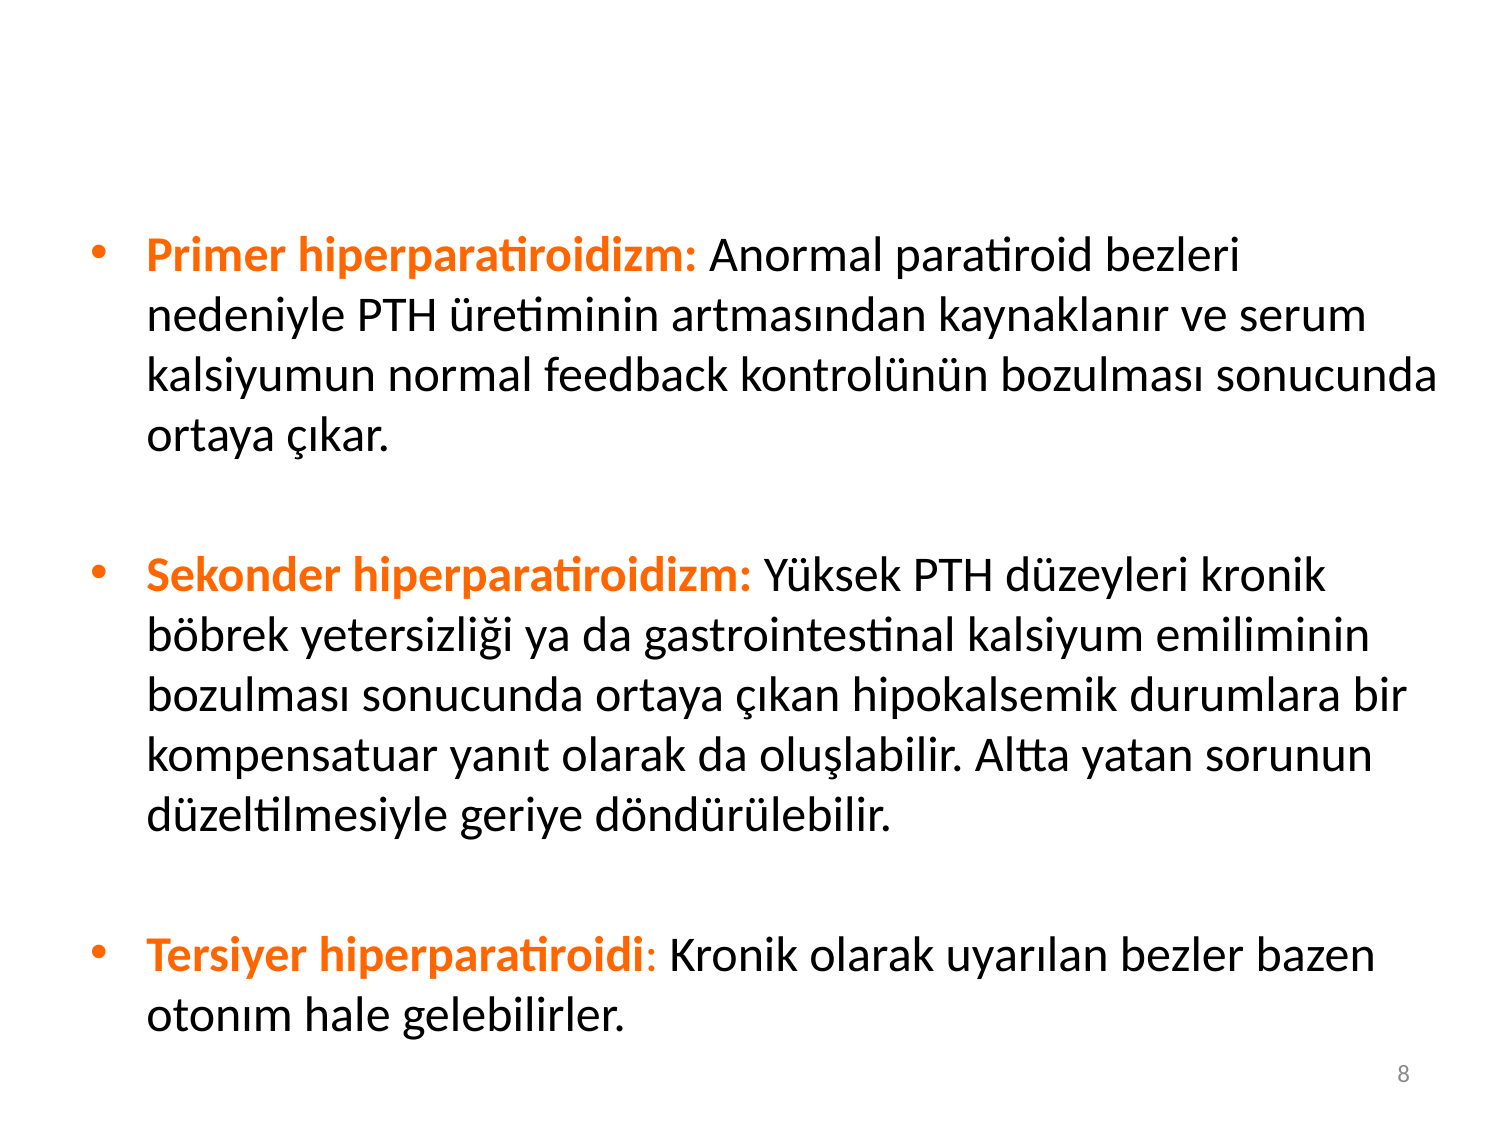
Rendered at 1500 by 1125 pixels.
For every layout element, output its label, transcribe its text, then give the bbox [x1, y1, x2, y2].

slide_number 8 [1074, 1042, 1425, 1103]
list Primer hiperparatiroidizm: Anormal paratiroid bezleri nedeniyle PTH üretiminin artmasından kaynaklanır ve serum kalsiyumun normal feedback kontrolünün bozulması sonucunda ortaya çıkar. Sekonder hiperparatiroidizm: Yüksek PTH düzeyleri kronik böbrek yetersizliği ya da gastrointestinal kalsiyum emiliminin bozulması sonucunda ortaya çıkan hipokalsemik durumlara bir kompensatuar yanıt olarak da oluşlabilir. Altta yatan sorunun düzeltilmesiyle geriye döndürülebilir. Tersiyer hiperparatiroidi: Kronik olarak uyarılan bezler bazen otonım hale gelebilirler. [75, 213, 1454, 1093]
